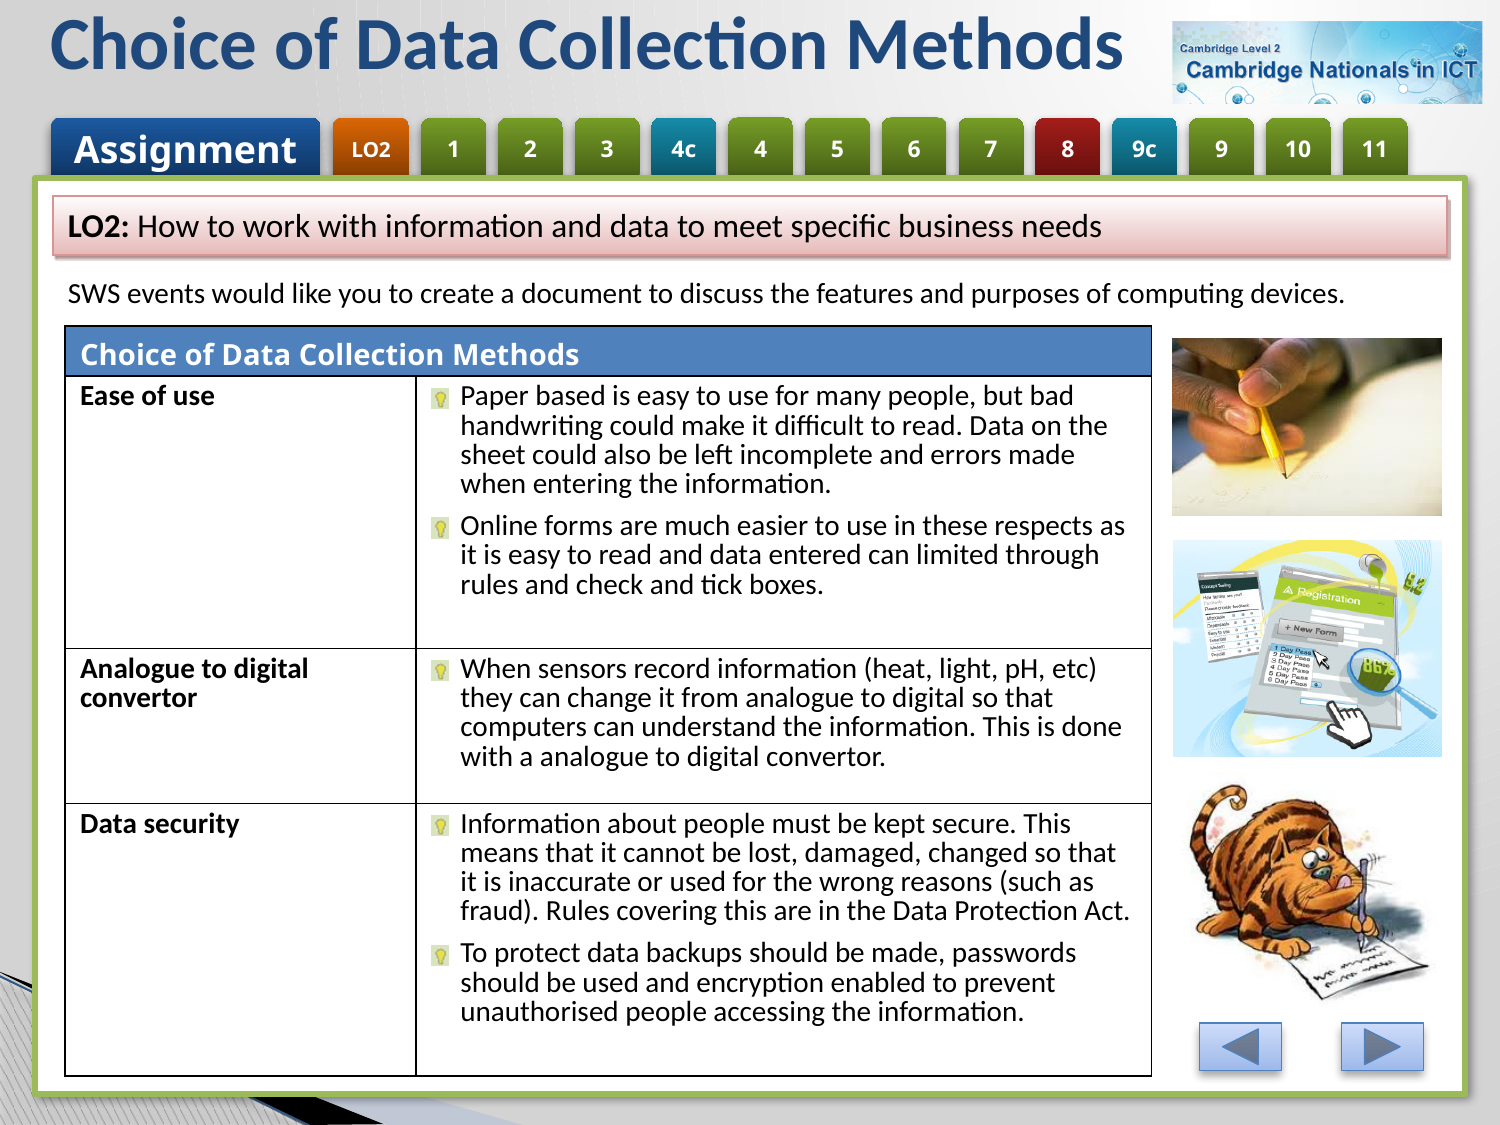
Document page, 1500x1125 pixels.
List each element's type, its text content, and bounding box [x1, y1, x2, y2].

picture [431, 388, 449, 409]
table_cell Paper based is easy to use for many people, but bad handwriting could make it difficult to read. Data on the sheet could also be left incomplete and errors made when entering the information. Online forms are much easier to use in these respects as it is easy to read and data entered can limited through rules and check and tick boxes. [417, 377, 1151, 648]
picture [1172, 540, 1443, 757]
table_cell Data security [66, 804, 415, 1075]
table_cell Ease of use [66, 377, 415, 648]
picture [431, 815, 449, 836]
table_cell Information about people must be kept secure. This means that it cannot be lost, damaged, changed so that it is inaccurate or used for the wrong reasons (such as fraud). Rules covering this are in the Data Protection Act. To protect data backups should be made, passwords should be used and encryption enabled to prevent unauthorised people accessing the information. [417, 804, 1151, 1075]
picture [1172, 771, 1443, 1012]
text_box LO2: How to work with information and data to meet specific business needs [53, 196, 1447, 256]
picture [1172, 337, 1442, 516]
picture [431, 660, 449, 681]
table_header Choice of Data Collection Methods [66, 327, 1151, 375]
picture [431, 517, 449, 539]
table_cell Analogue to digital convertor [66, 649, 415, 803]
text_box [35, 178, 1465, 1094]
text_box SWS events would like you to create a document to discuss the features and purposes of computing devices. [53, 267, 1447, 317]
picture [431, 945, 449, 966]
table_cell When sensors record information (heat, light, pH, etc) they can change it from analogue to digital so that computers can understand the information. This is done with a analogue to digital convertor. [417, 649, 1151, 803]
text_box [1199, 1023, 1424, 1071]
title Choice of Data Collection Methods [35, 0, 1386, 122]
picture [281, 1114, 303, 1125]
picture [1386, 21, 1483, 104]
